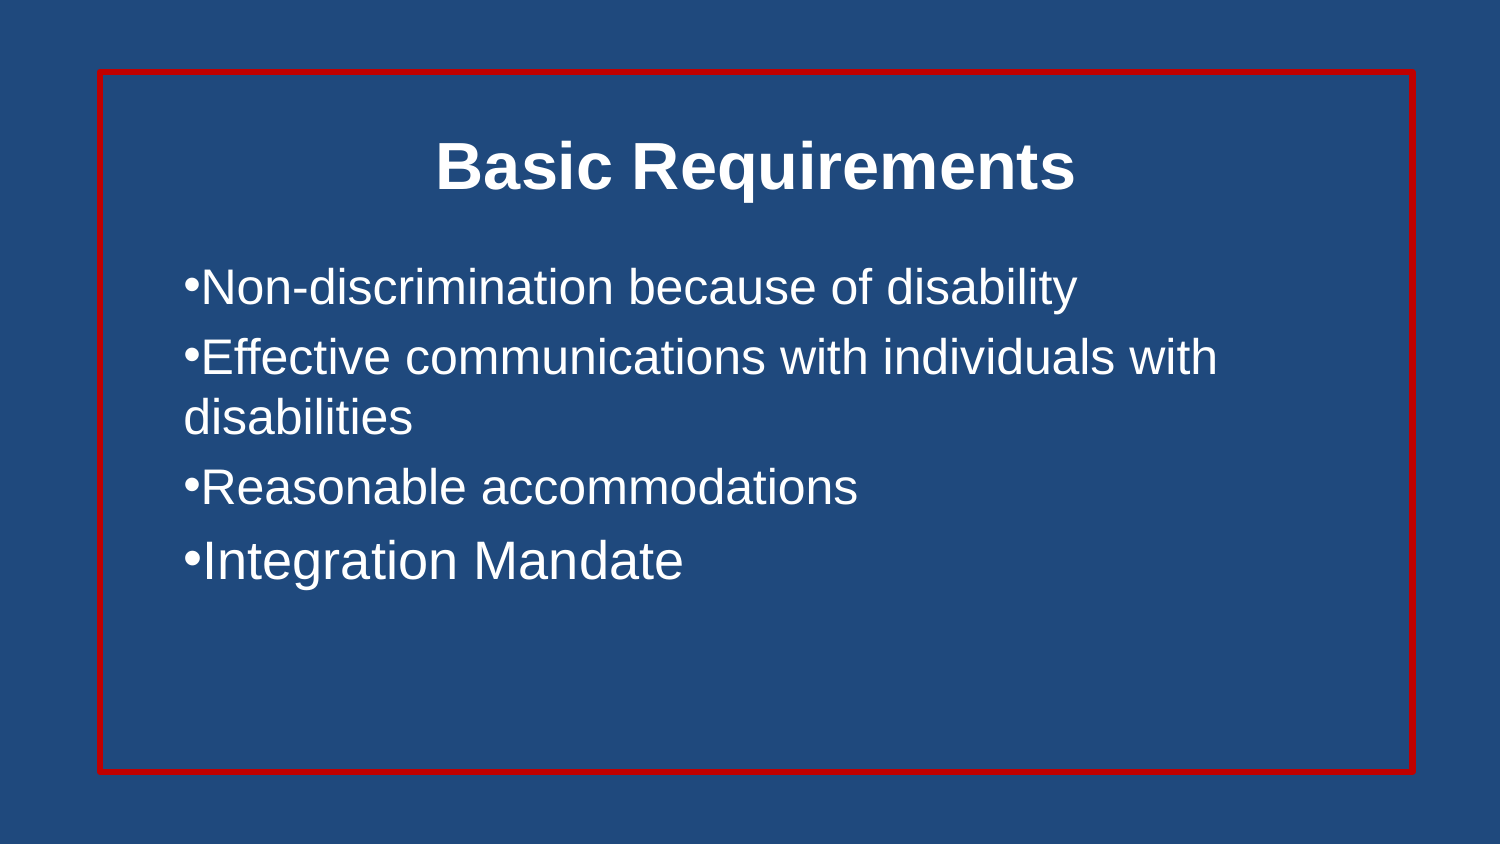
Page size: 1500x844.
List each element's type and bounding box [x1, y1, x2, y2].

text_box [99, 71, 1413, 772]
